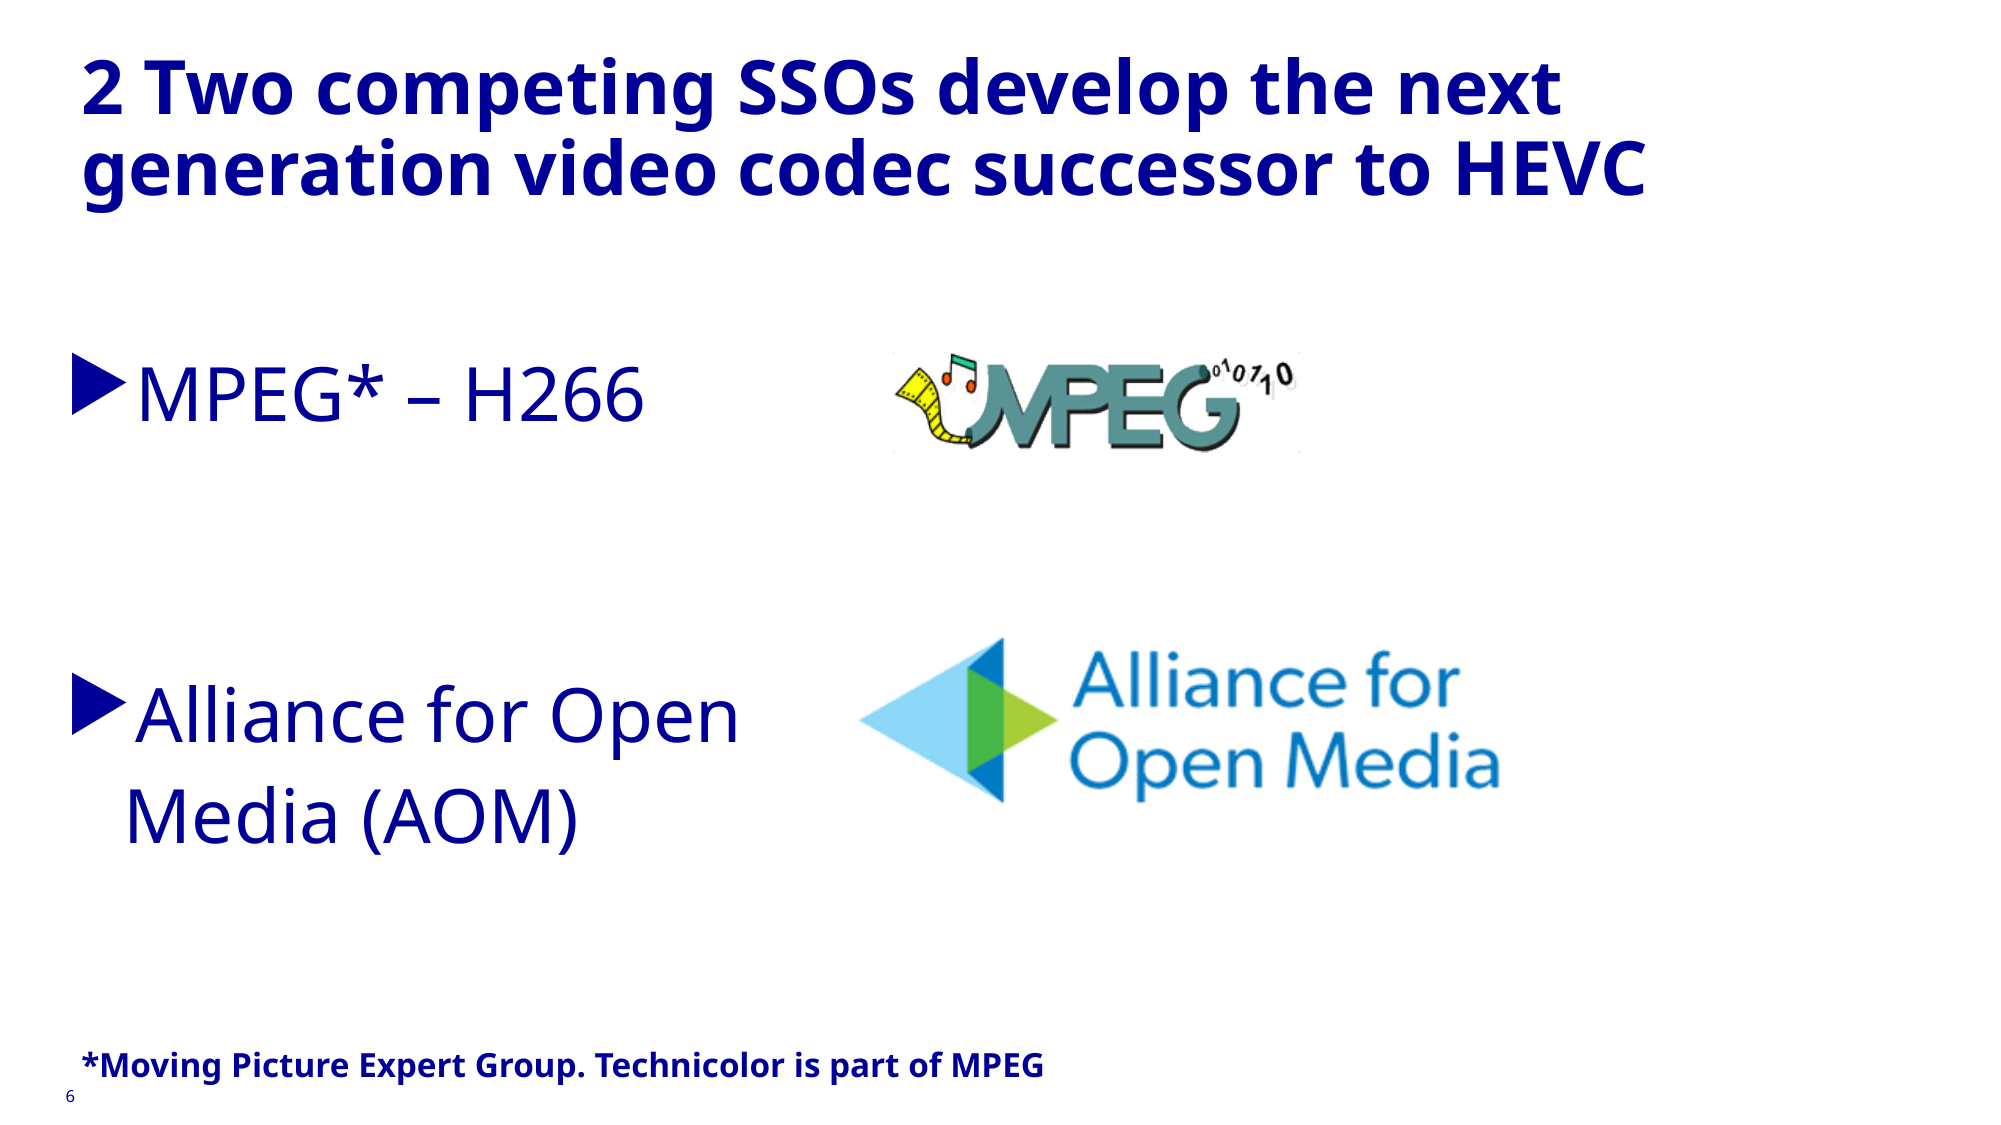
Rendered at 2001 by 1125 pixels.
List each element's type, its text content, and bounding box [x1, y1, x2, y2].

slide_number 6 [50, 1067, 172, 1125]
picture [858, 637, 1508, 809]
picture [893, 352, 1300, 453]
text_box 2 Two competing SSOs develop the next generation video codec successor to HEVC *Moving Picture Expert Group. Technicolor is part of MPEG [81, 49, 1934, 209]
text_box MPEG* – H266 Alliance for Open Media (AOM) [50, 349, 1949, 1000]
